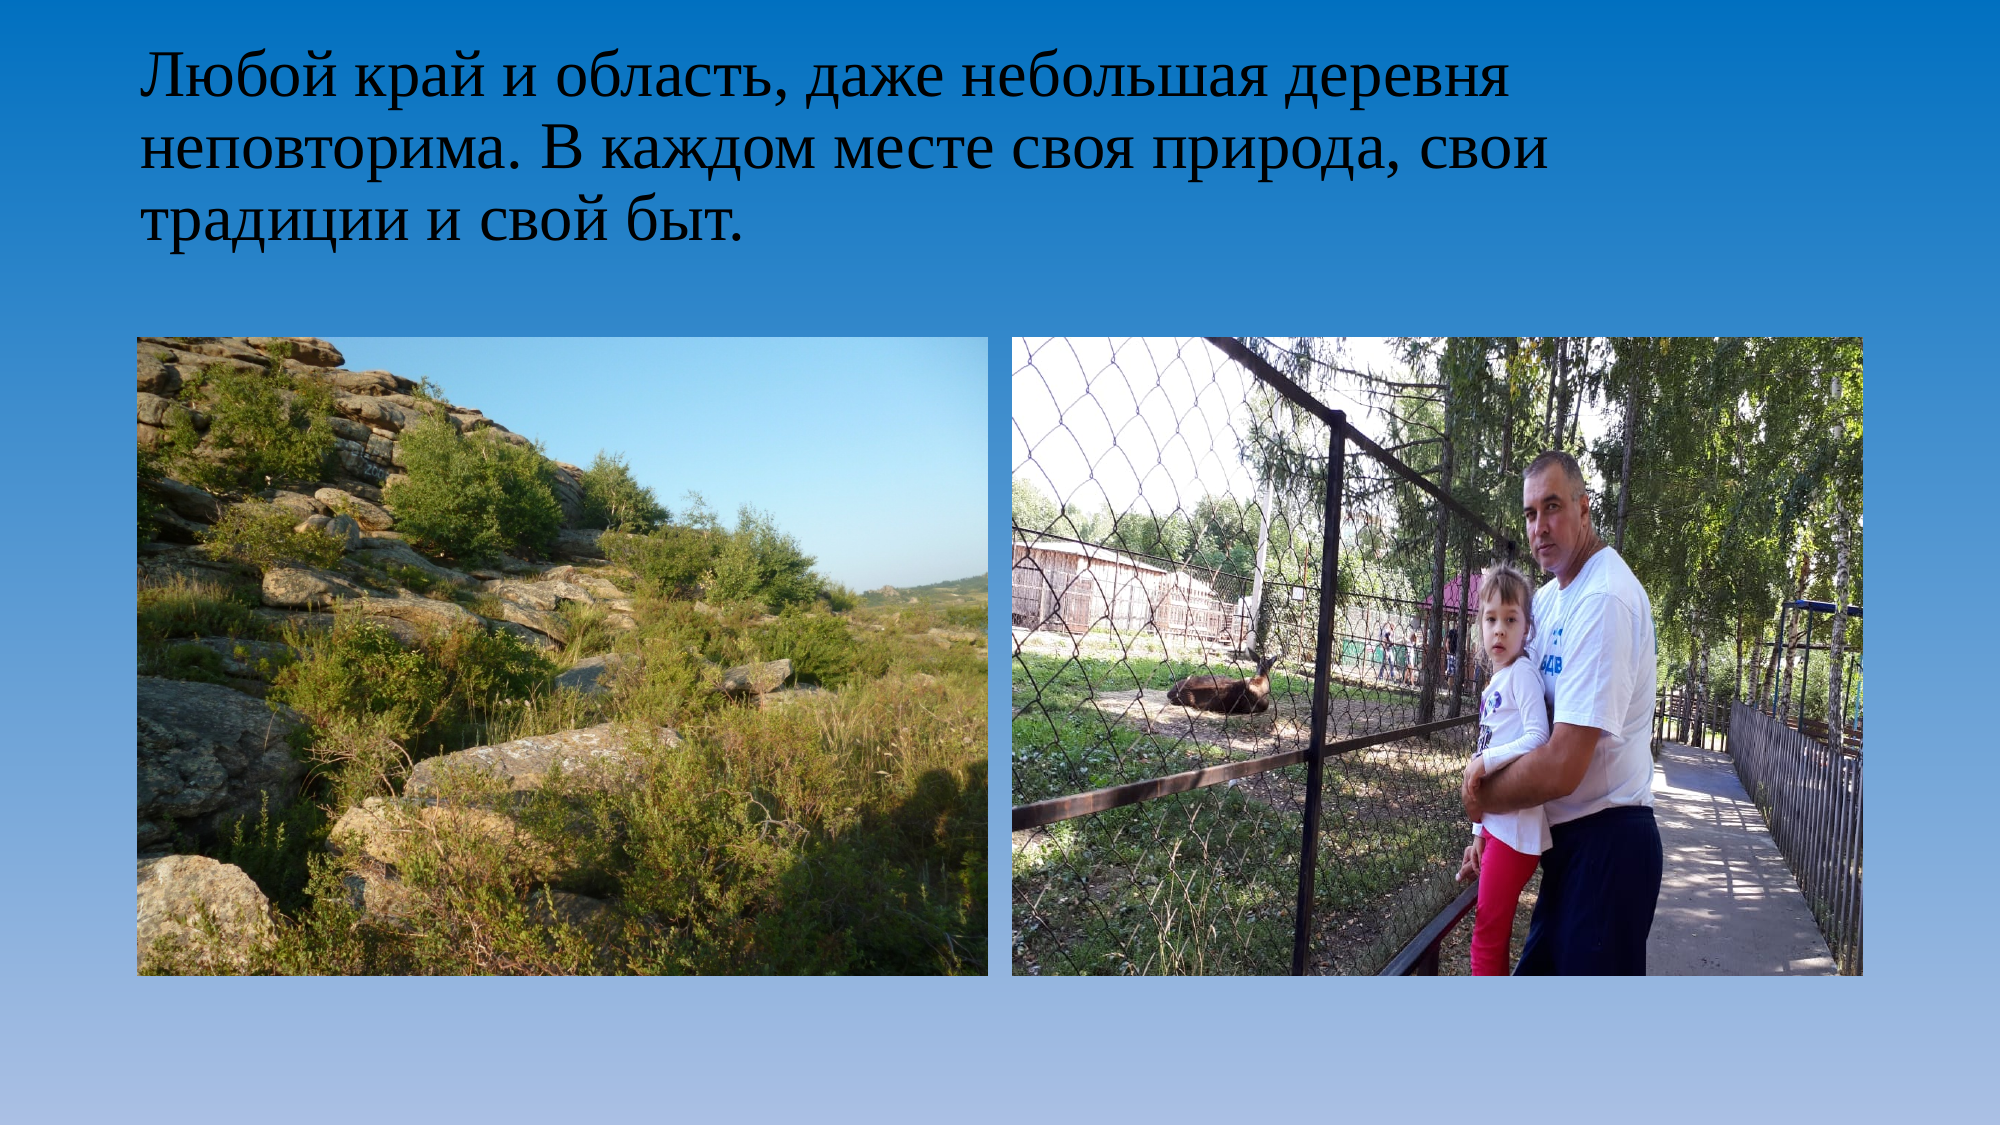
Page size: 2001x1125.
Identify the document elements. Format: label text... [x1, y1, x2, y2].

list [137, 337, 988, 976]
title Любой край и область, даже небольшая деревня неповторима. В каждом месте своя природа, свои традиции и свой быт. [125, 38, 1850, 256]
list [1012, 337, 1863, 976]
